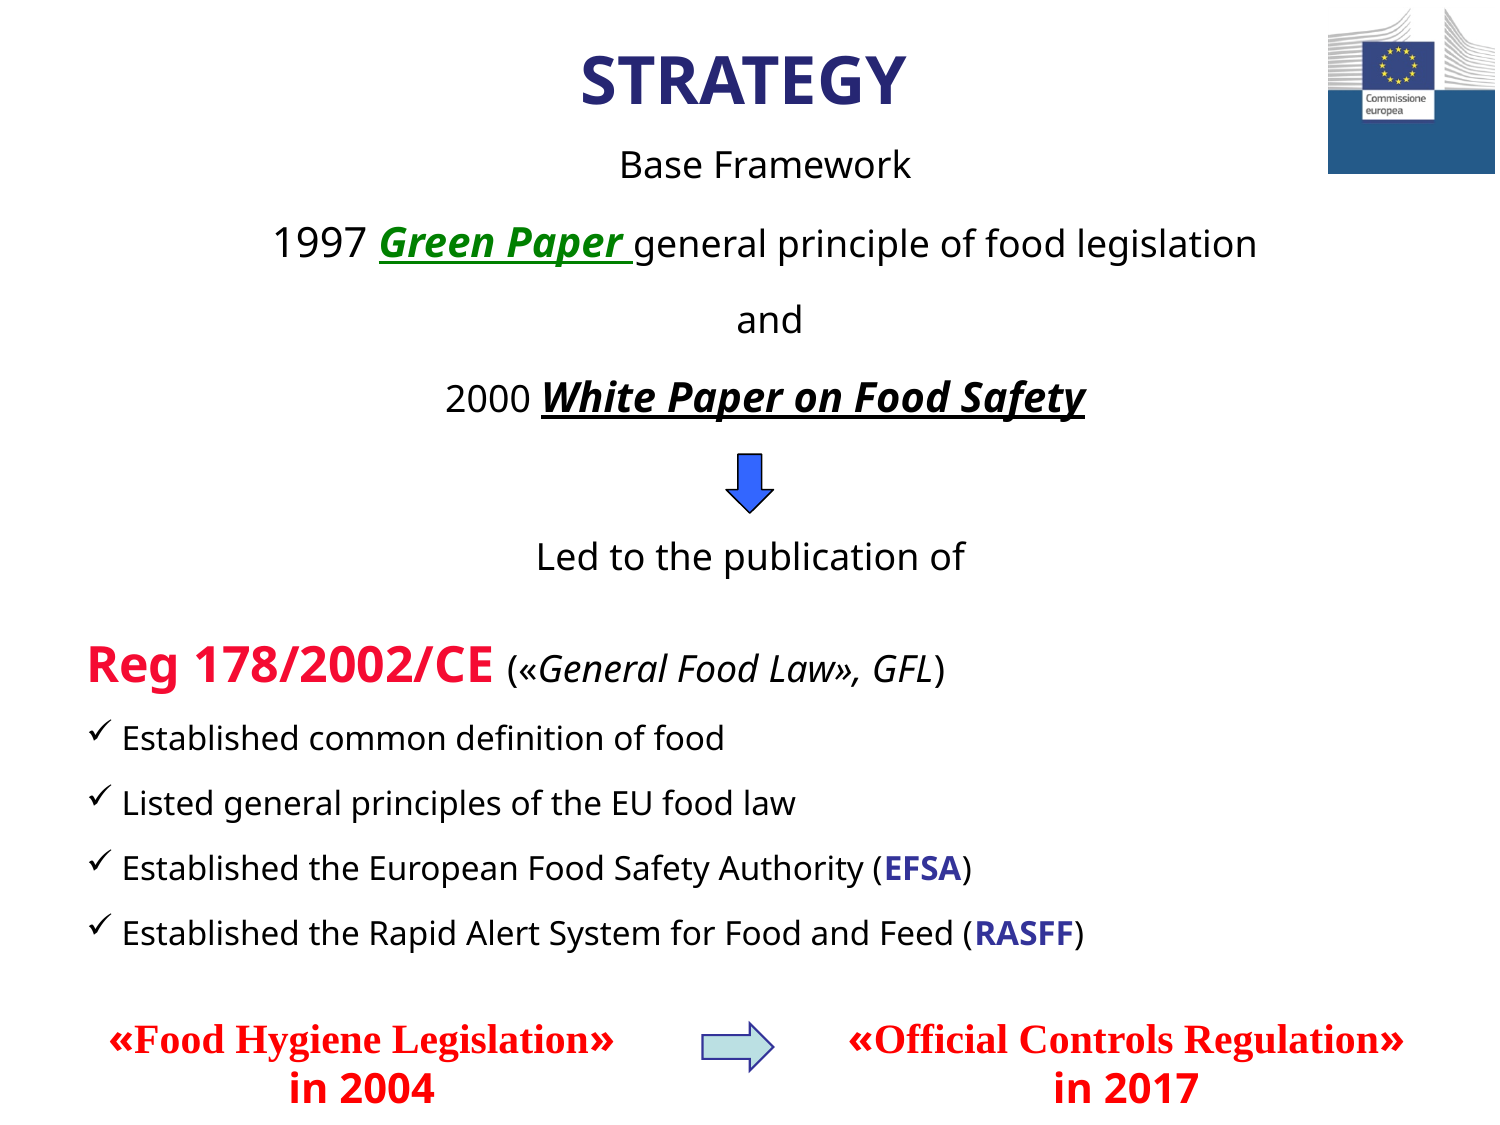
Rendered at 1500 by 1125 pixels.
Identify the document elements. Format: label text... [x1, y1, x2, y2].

text_box STRATEGY [53, 30, 1328, 126]
text_box [726, 454, 774, 514]
text_box «Official Controls Regulation» in 2017 [826, 1004, 1427, 1119]
picture [1328, 7, 1495, 174]
text_box «Food Hygiene Legislation» in 2004 [68, 1004, 656, 1119]
text_box [701, 1020, 775, 1074]
text_box Led to the publication of Reg 178/2002/CE («General Food Law», GFL) Established common definition of food Listed general principles of the EU food law Established the European Food Safety Authority (EFSA) Established the Rapid Alert System for Food and Feed (RASFF) [71, 502, 1430, 960]
text_box Base Framework 1997 Green Paper general principle of food legislation and 2000 White Paper on Food Safety [38, 129, 1492, 429]
